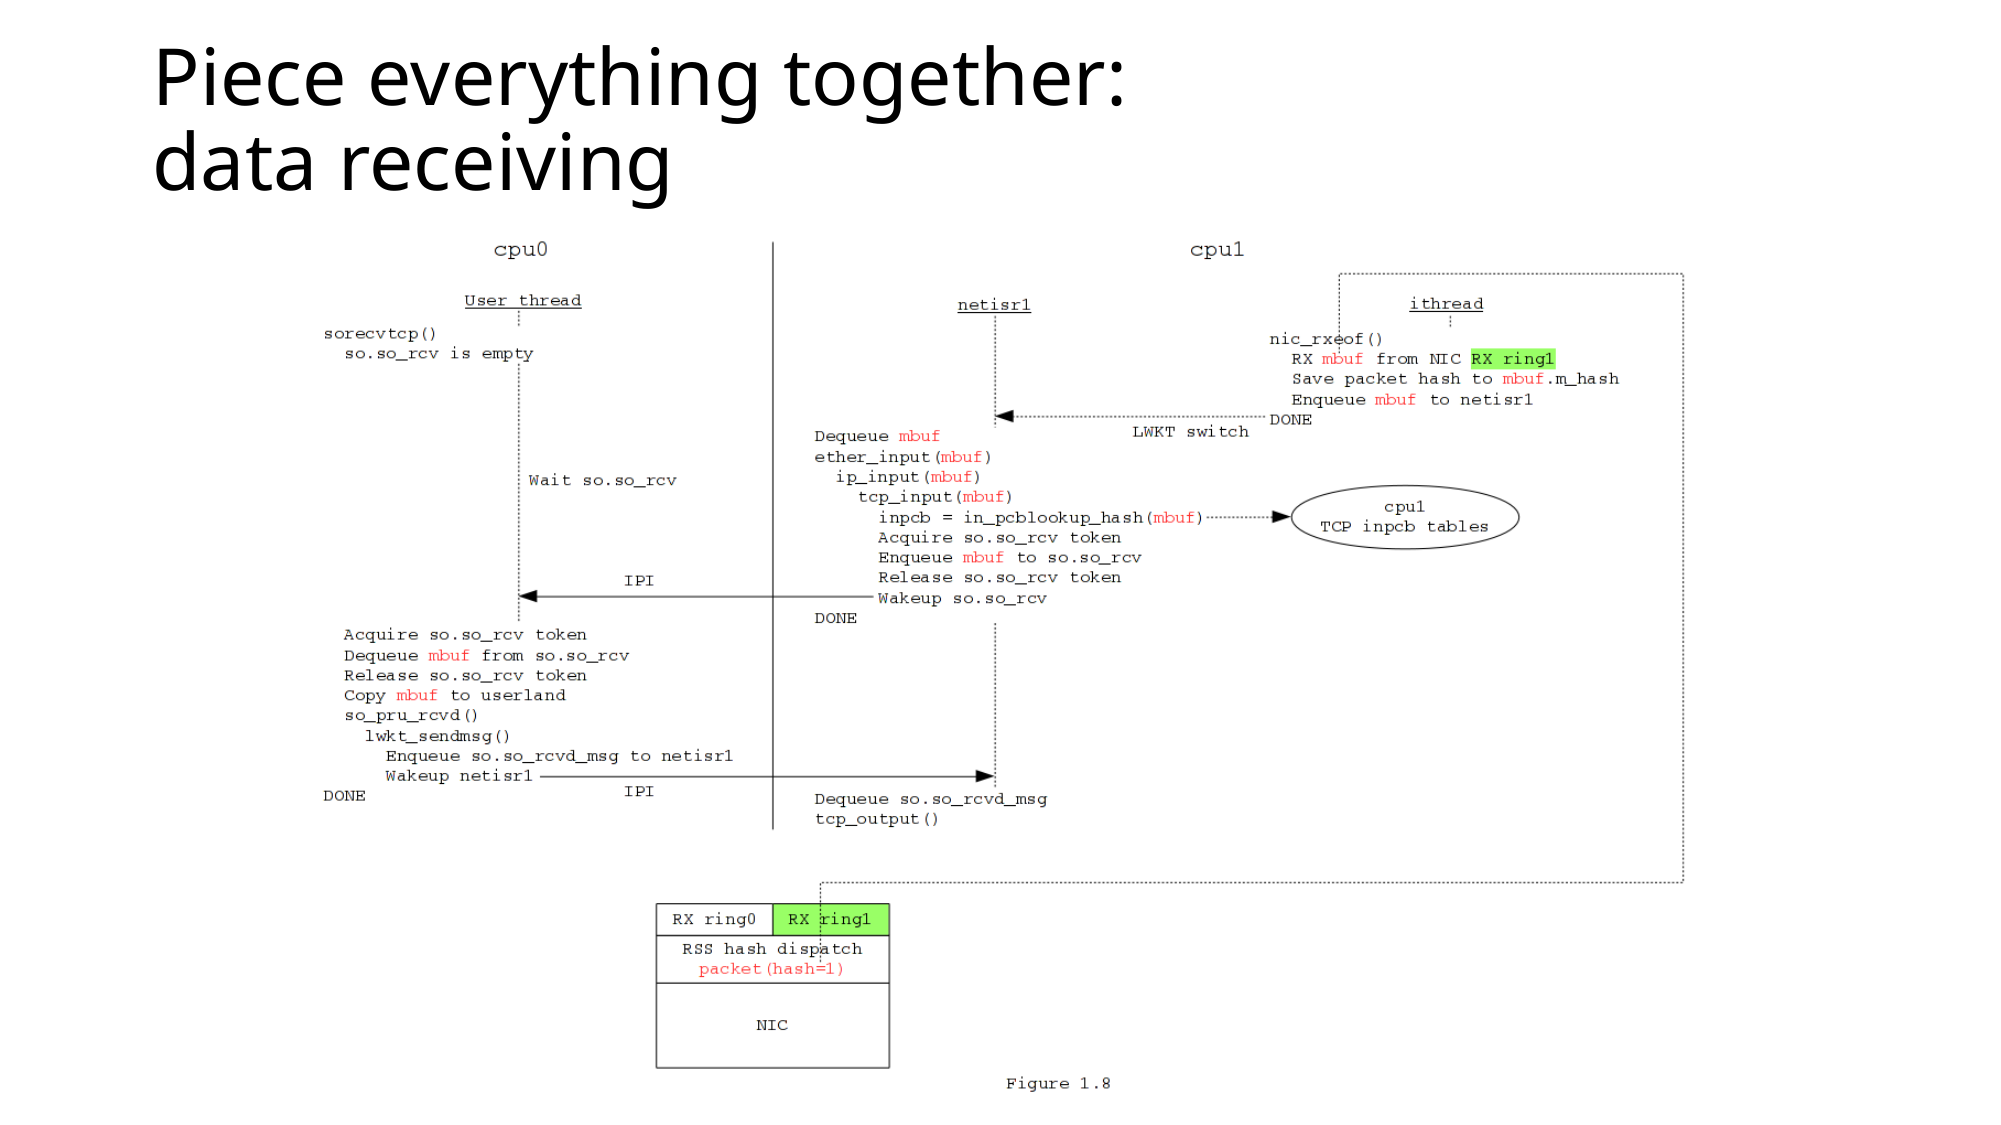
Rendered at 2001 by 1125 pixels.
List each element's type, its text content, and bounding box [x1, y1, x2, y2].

title Piece everything together: data receiving [137, 29, 1863, 216]
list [291, 215, 1709, 1115]
